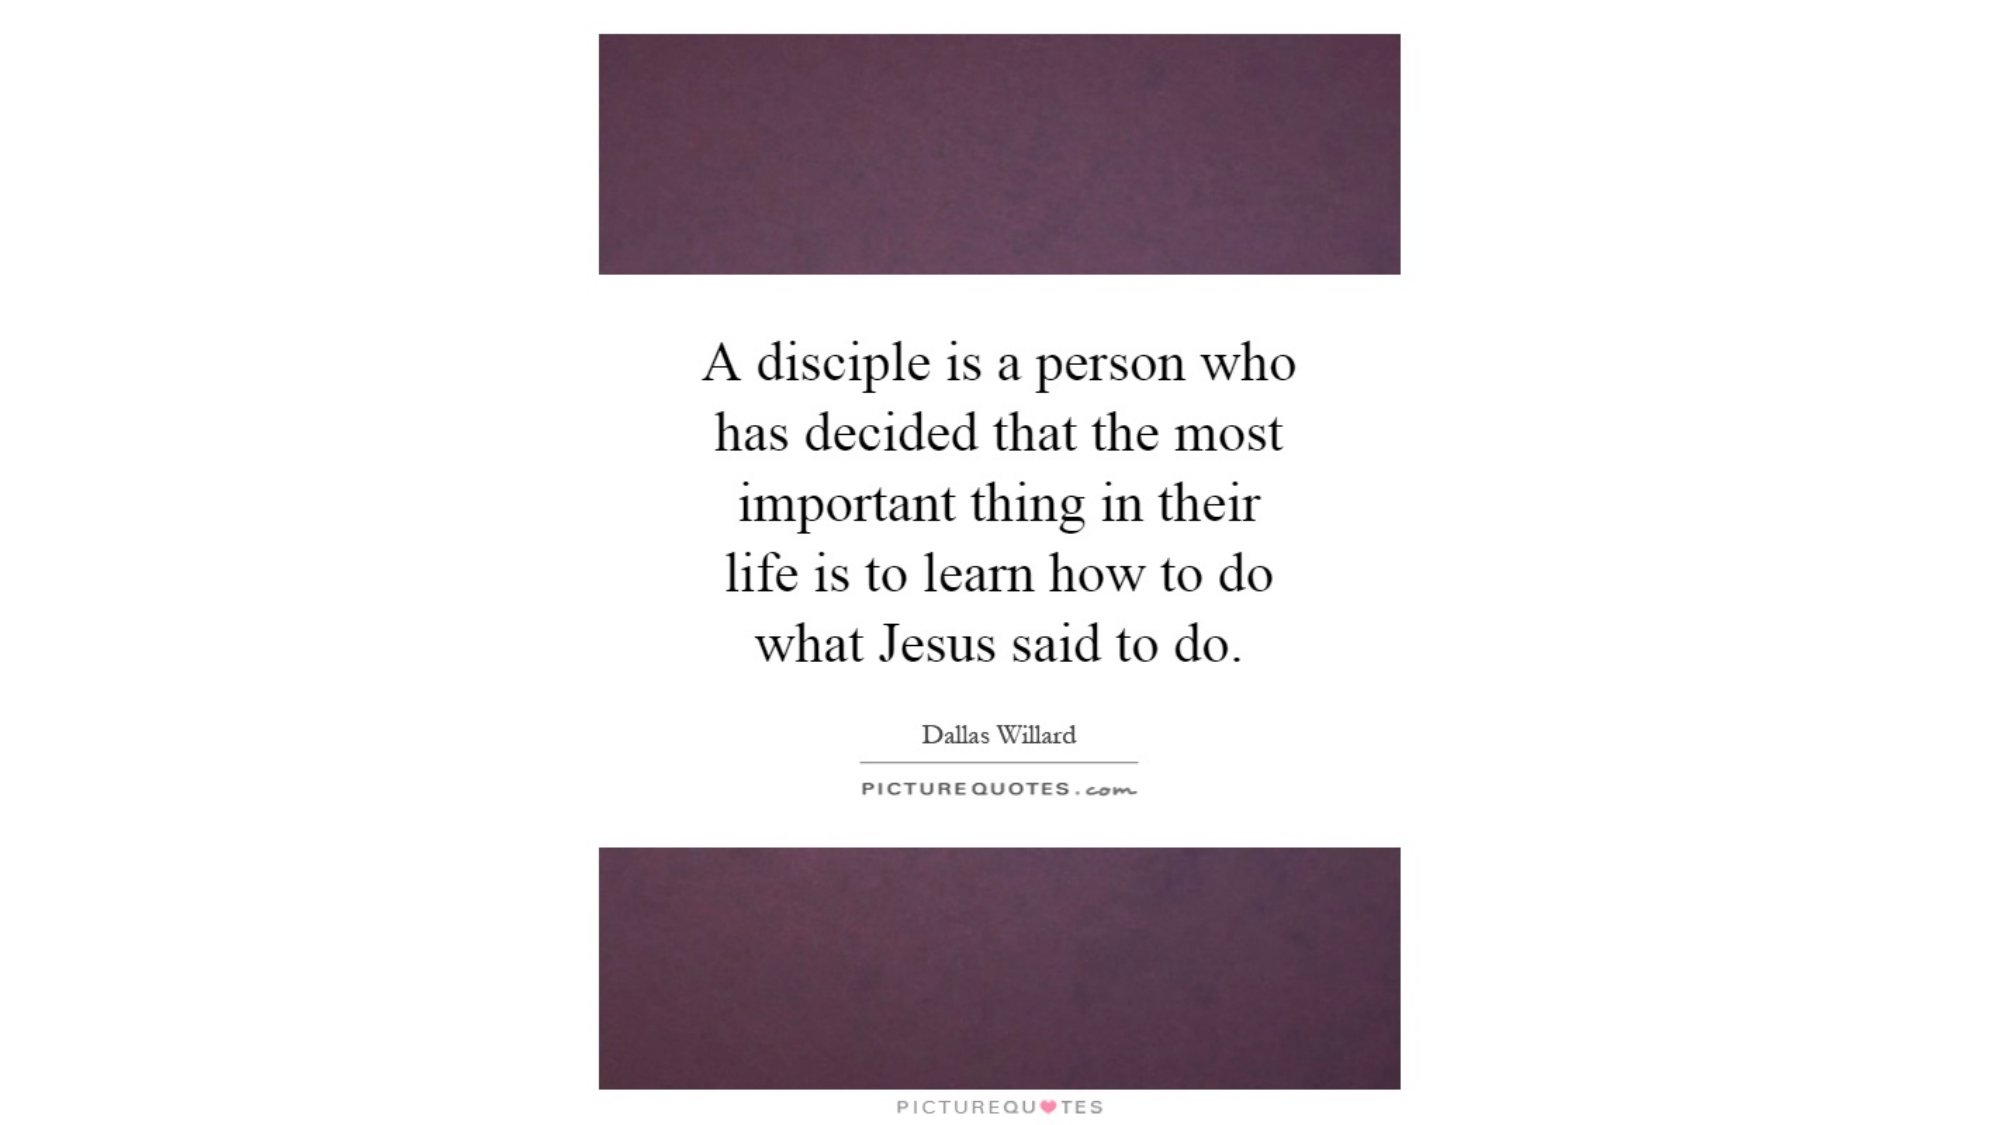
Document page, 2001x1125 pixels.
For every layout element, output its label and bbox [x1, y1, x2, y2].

picture [563, 0, 1436, 1125]
